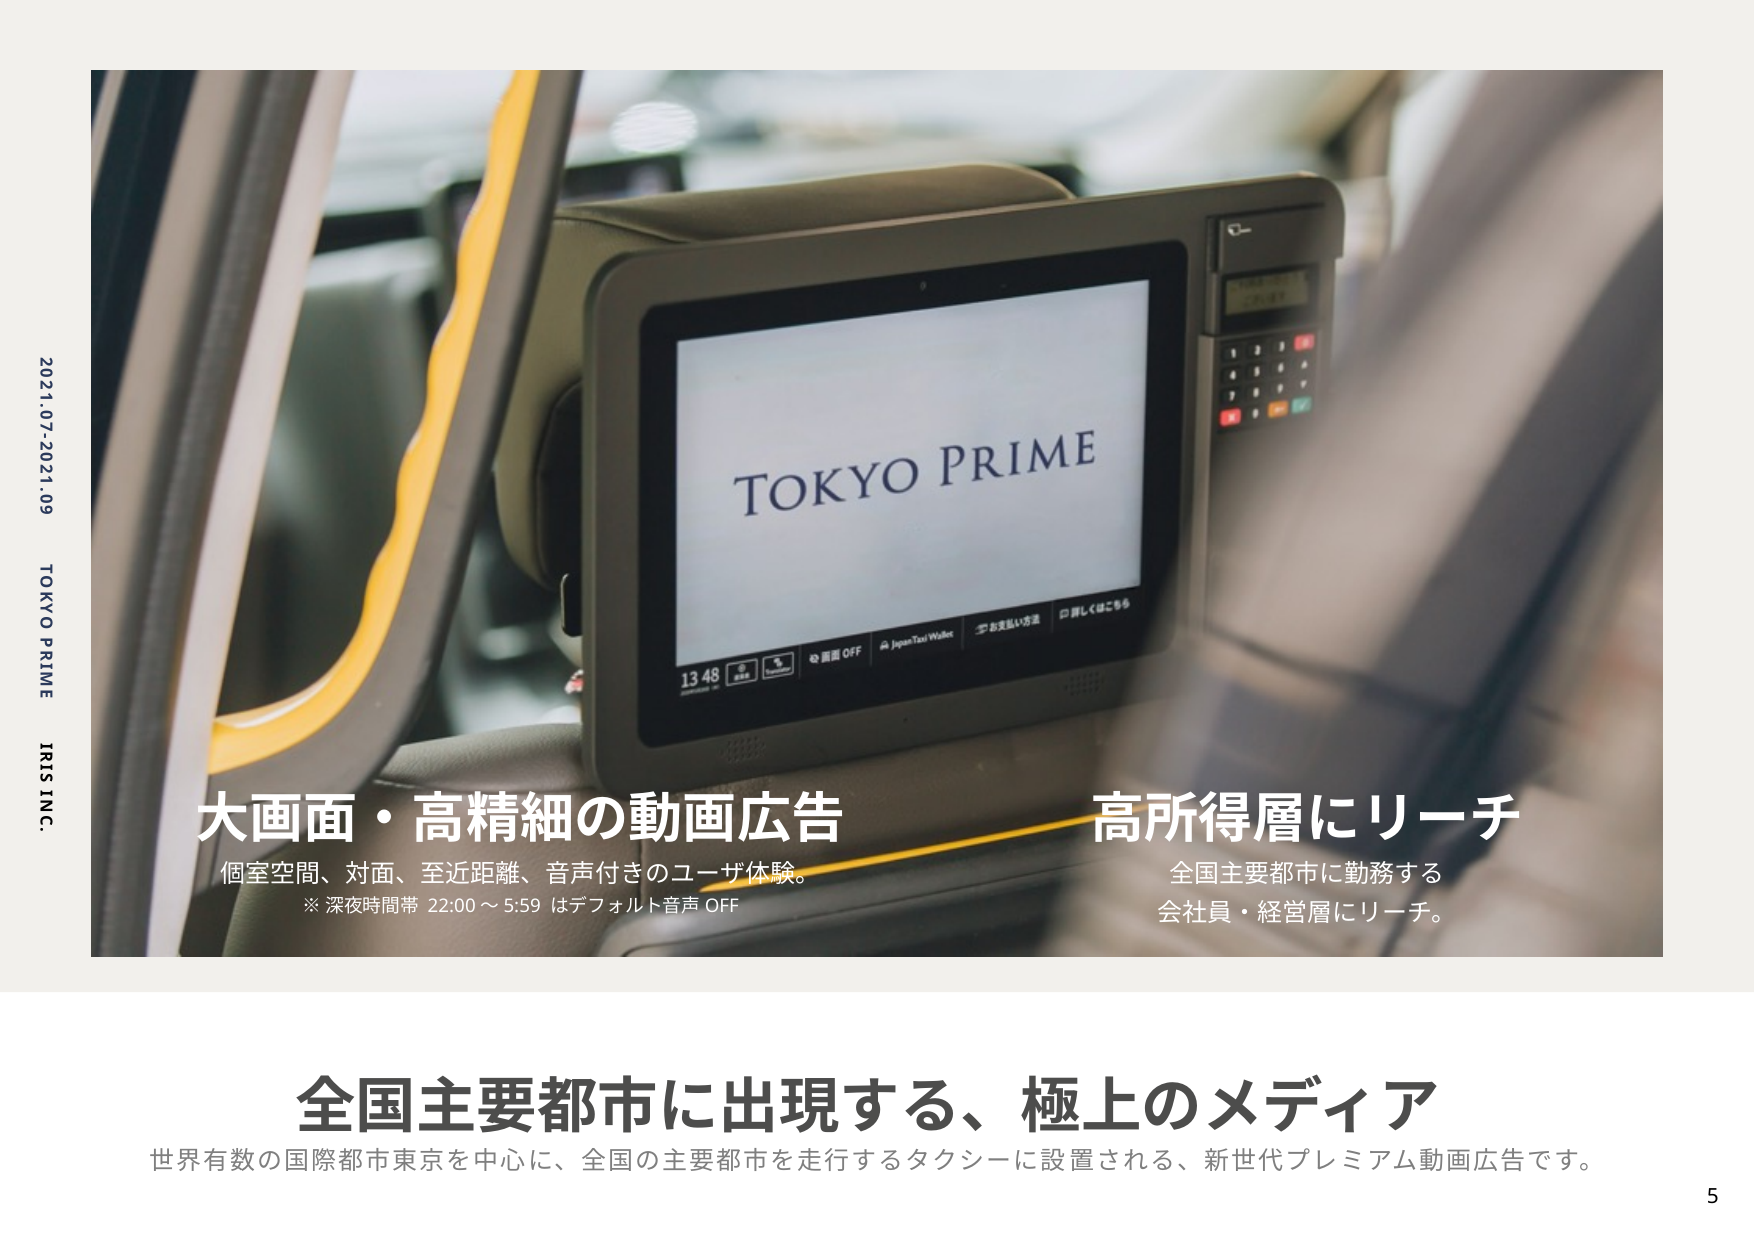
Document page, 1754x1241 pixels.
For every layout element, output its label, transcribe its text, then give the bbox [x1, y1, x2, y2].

title 世界有数の国際都市東京を中心に、全国の主要都市を走行するタクシーに設置される、新世代プレミアム動画広告です。 [8, 1137, 1746, 1234]
list 全国主要都市に出現する、極上のメディア [247, 1067, 1489, 1145]
picture [91, 70, 1663, 957]
